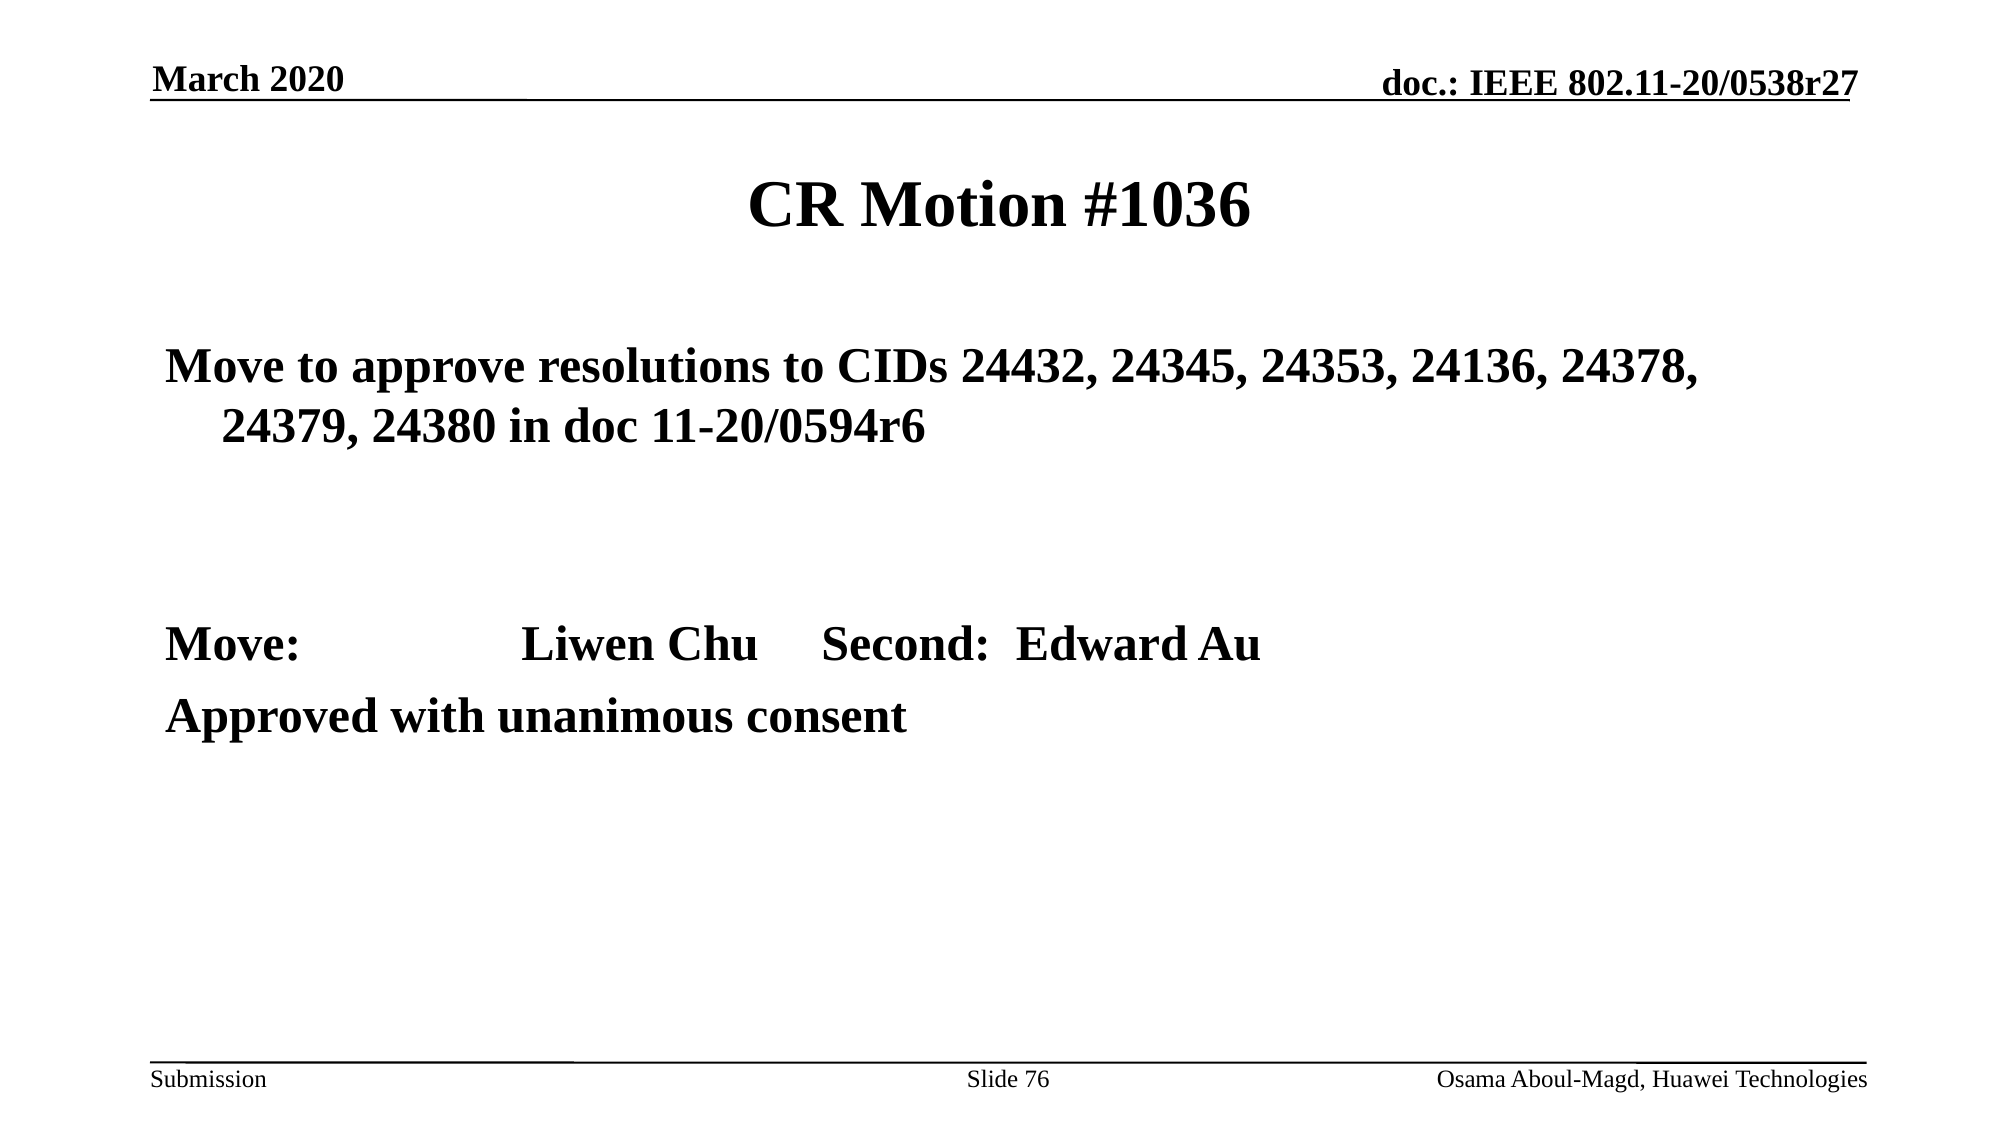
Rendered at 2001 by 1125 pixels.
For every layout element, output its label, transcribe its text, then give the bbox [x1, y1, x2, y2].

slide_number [152, 54, 563, 100]
title CR Motion #1036 [149, 112, 1850, 288]
slide_number Slide 76 [950, 1061, 1067, 1123]
list Move to approve resolutions to CIDs 24432, 24345, 24353, 24136, 24378, 24379, 24380 in doc 11-20/0594r6 Move: Liwen Chu Second: Edward Au Approved with unanimous consent [149, 324, 1850, 1000]
footer Osama Aboul-Magd, Huawei Technologies [1171, 1061, 1869, 1093]
